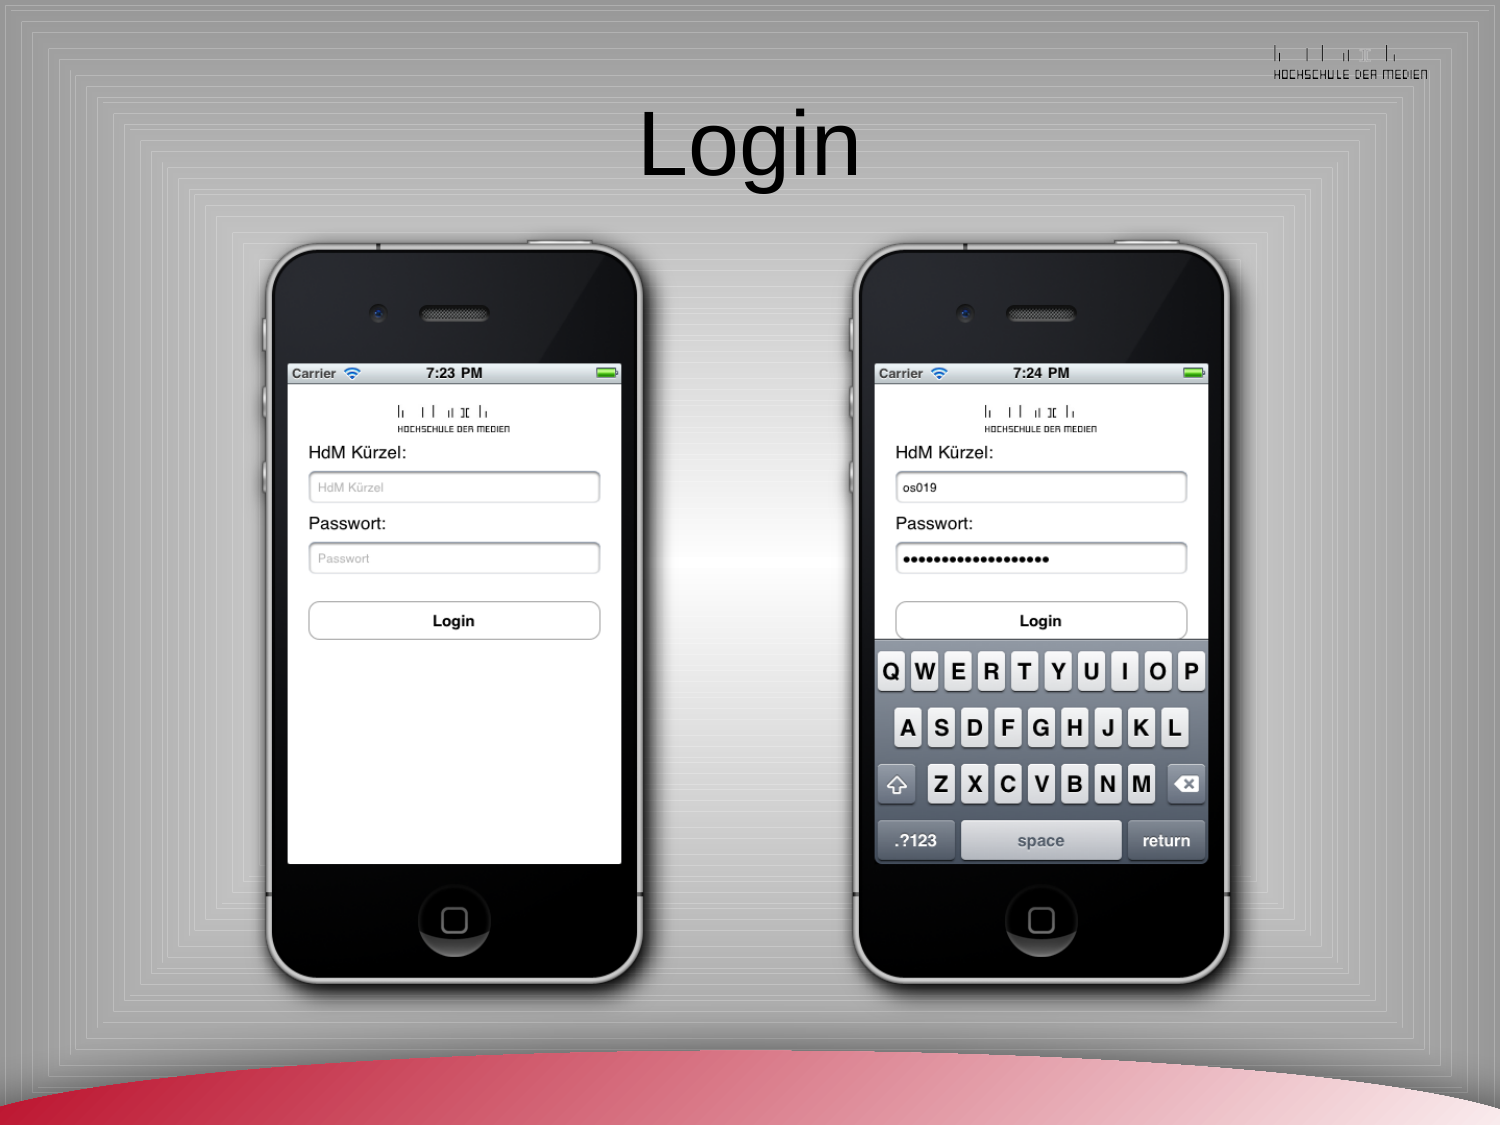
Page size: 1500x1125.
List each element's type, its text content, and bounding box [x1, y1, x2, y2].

picture [1227, 11, 1432, 79]
picture [835, 232, 1249, 1008]
title Login [75, 45, 1425, 233]
picture [248, 232, 662, 1008]
